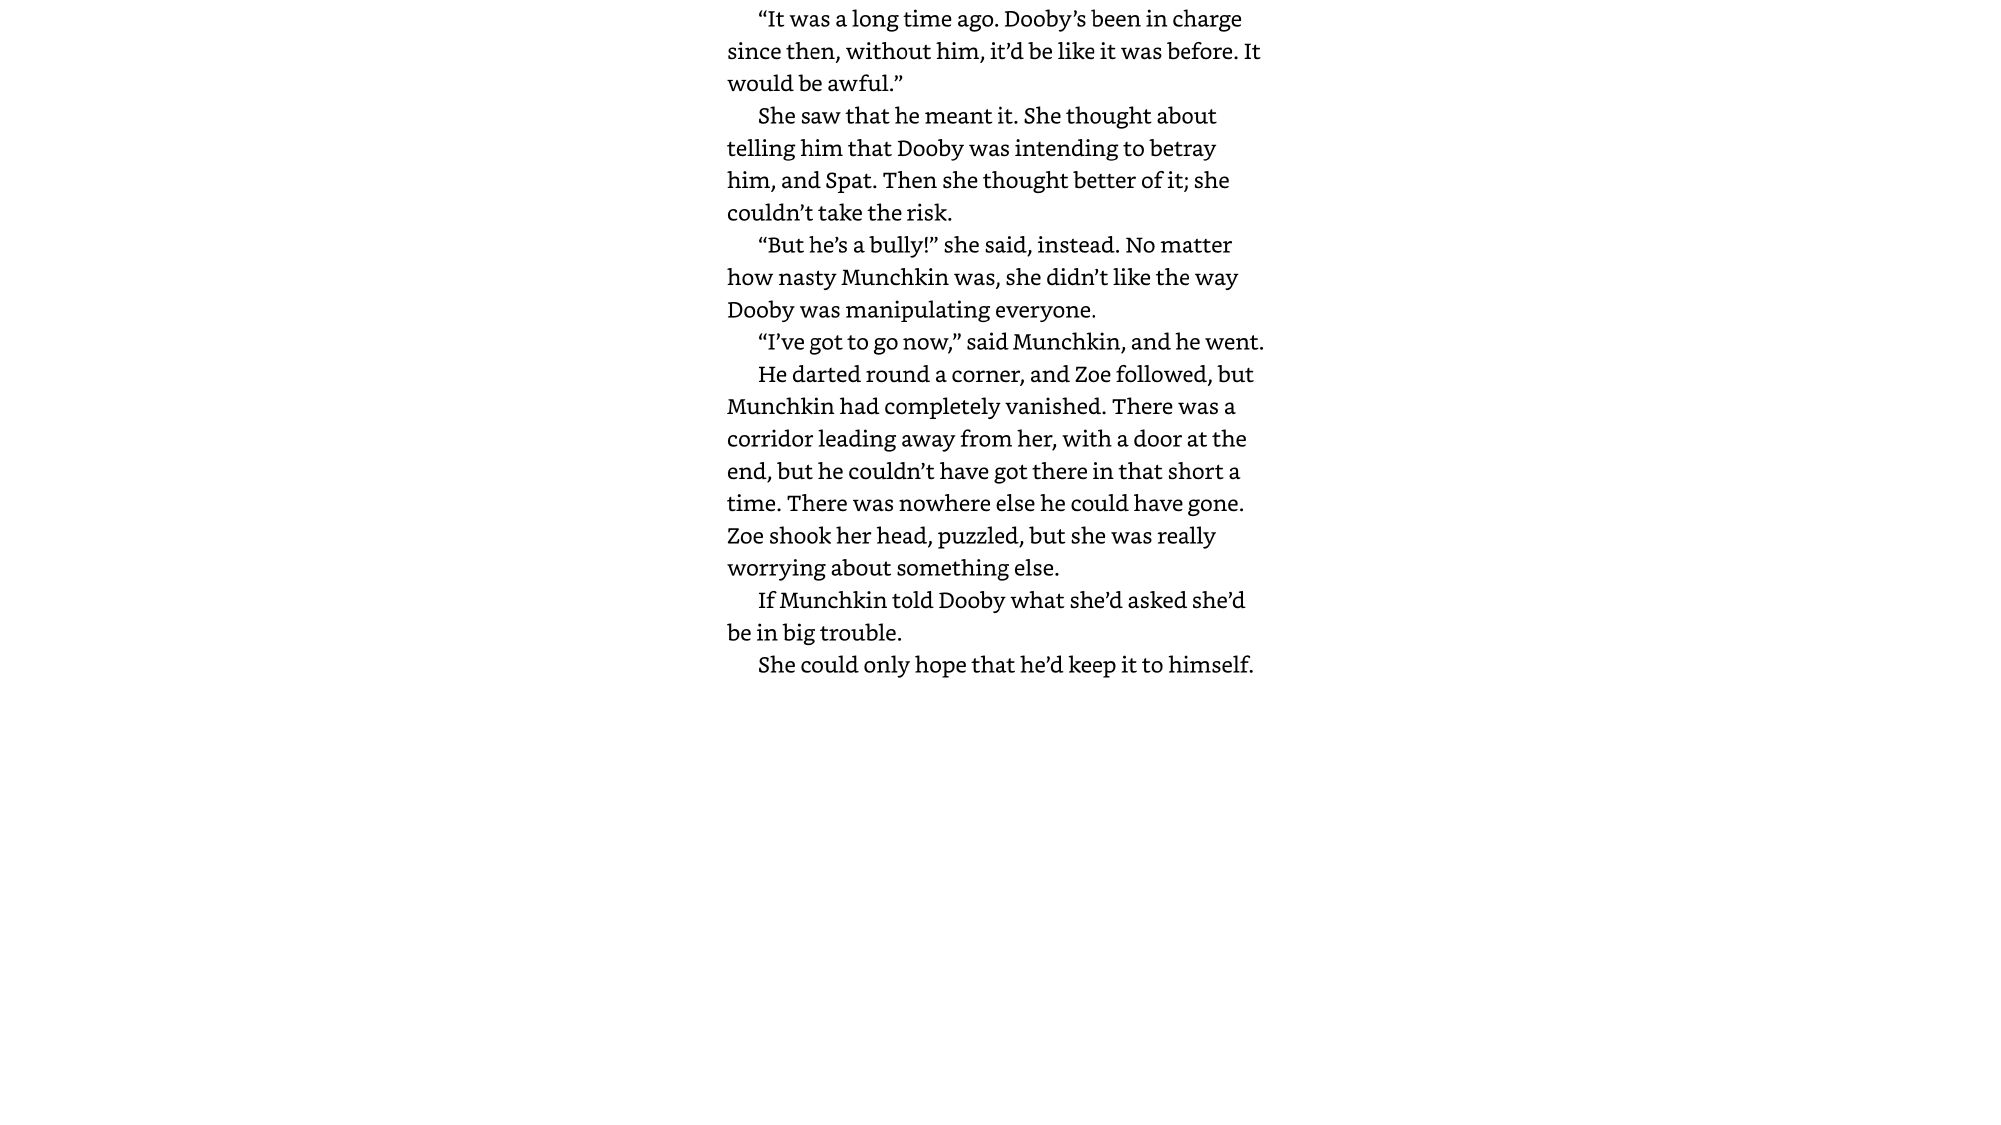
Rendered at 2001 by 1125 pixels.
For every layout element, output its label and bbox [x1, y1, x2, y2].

picture [718, 0, 1281, 1125]
